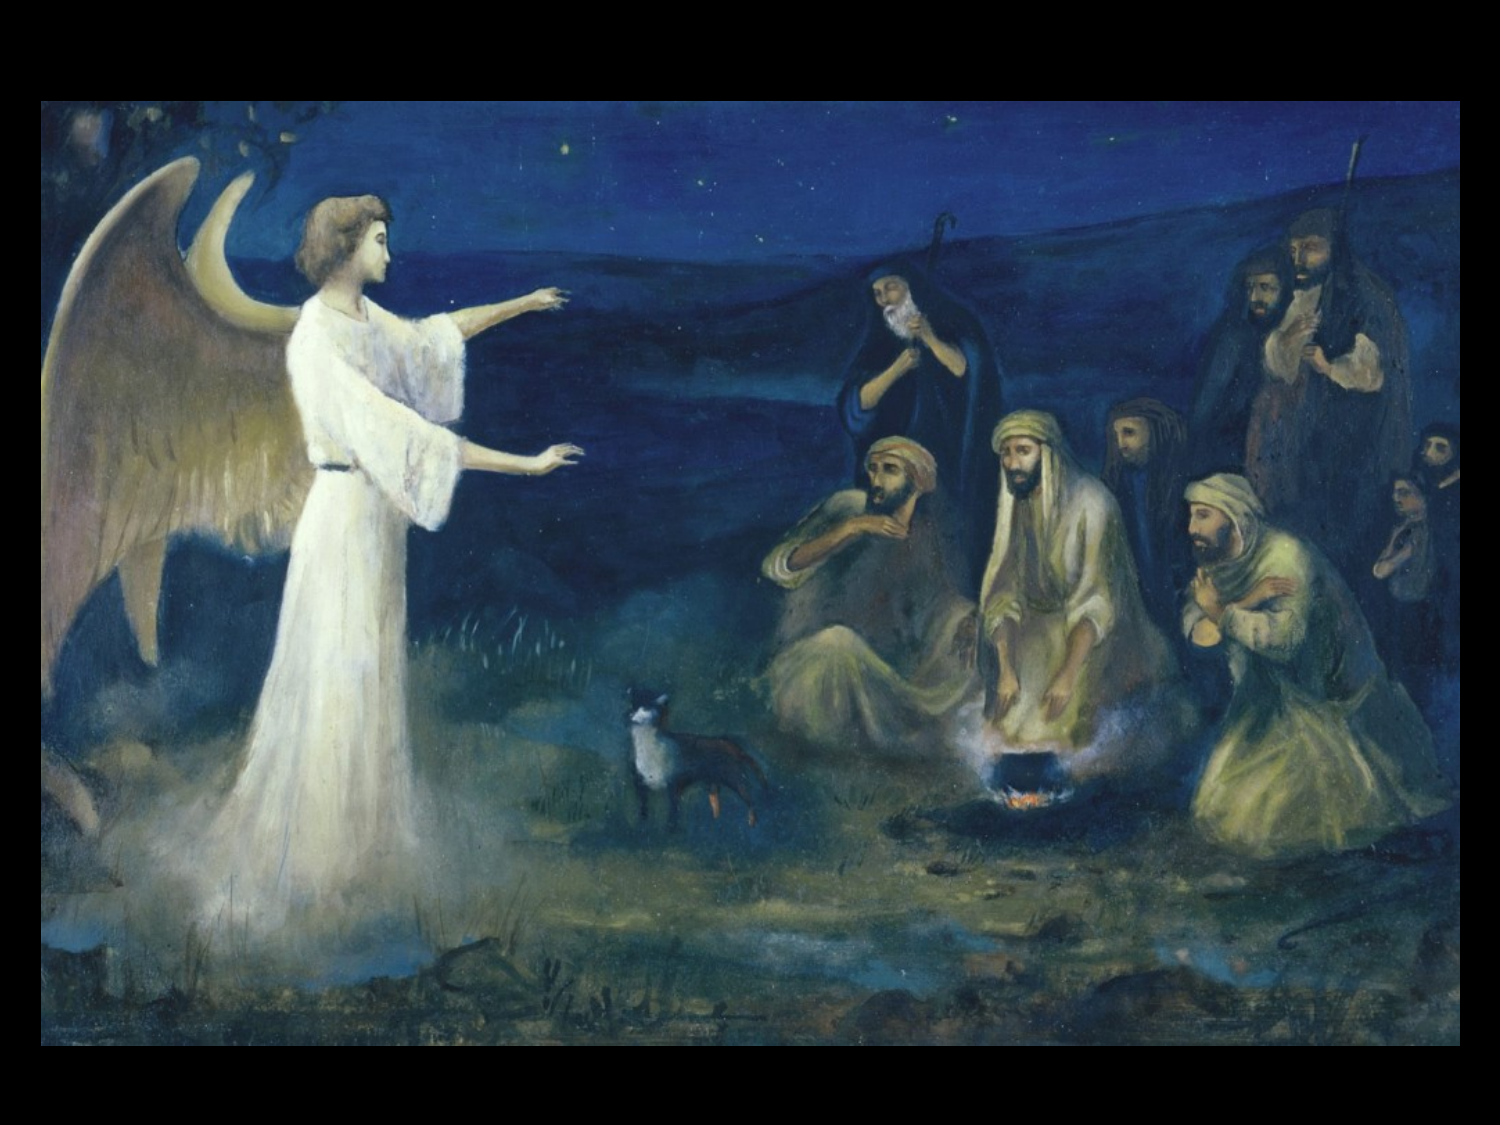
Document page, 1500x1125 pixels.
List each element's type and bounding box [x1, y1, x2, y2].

picture [41, 101, 1460, 1046]
